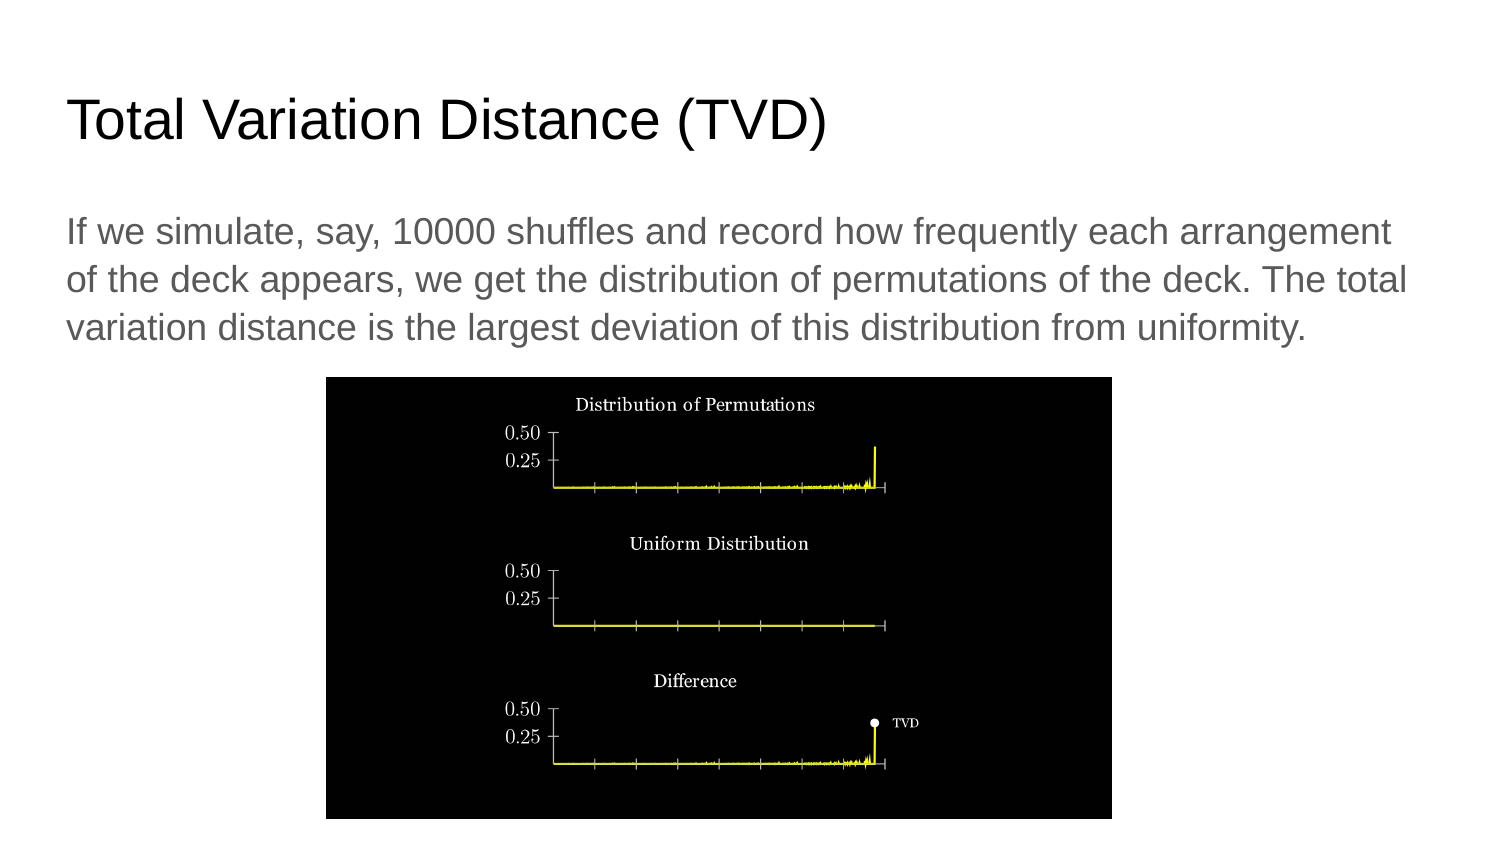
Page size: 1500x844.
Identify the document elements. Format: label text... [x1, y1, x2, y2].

list If we simulate, say, 10000 shuffles and record how frequently each arrangement of the deck appears, we get the distribution of permutations of the deck. The total variation distance is the largest deviation of this distribution from uniformity. [51, 189, 1449, 750]
title Total Variation Distance (TVD) [51, 72, 1449, 167]
picture [326, 377, 1112, 819]
